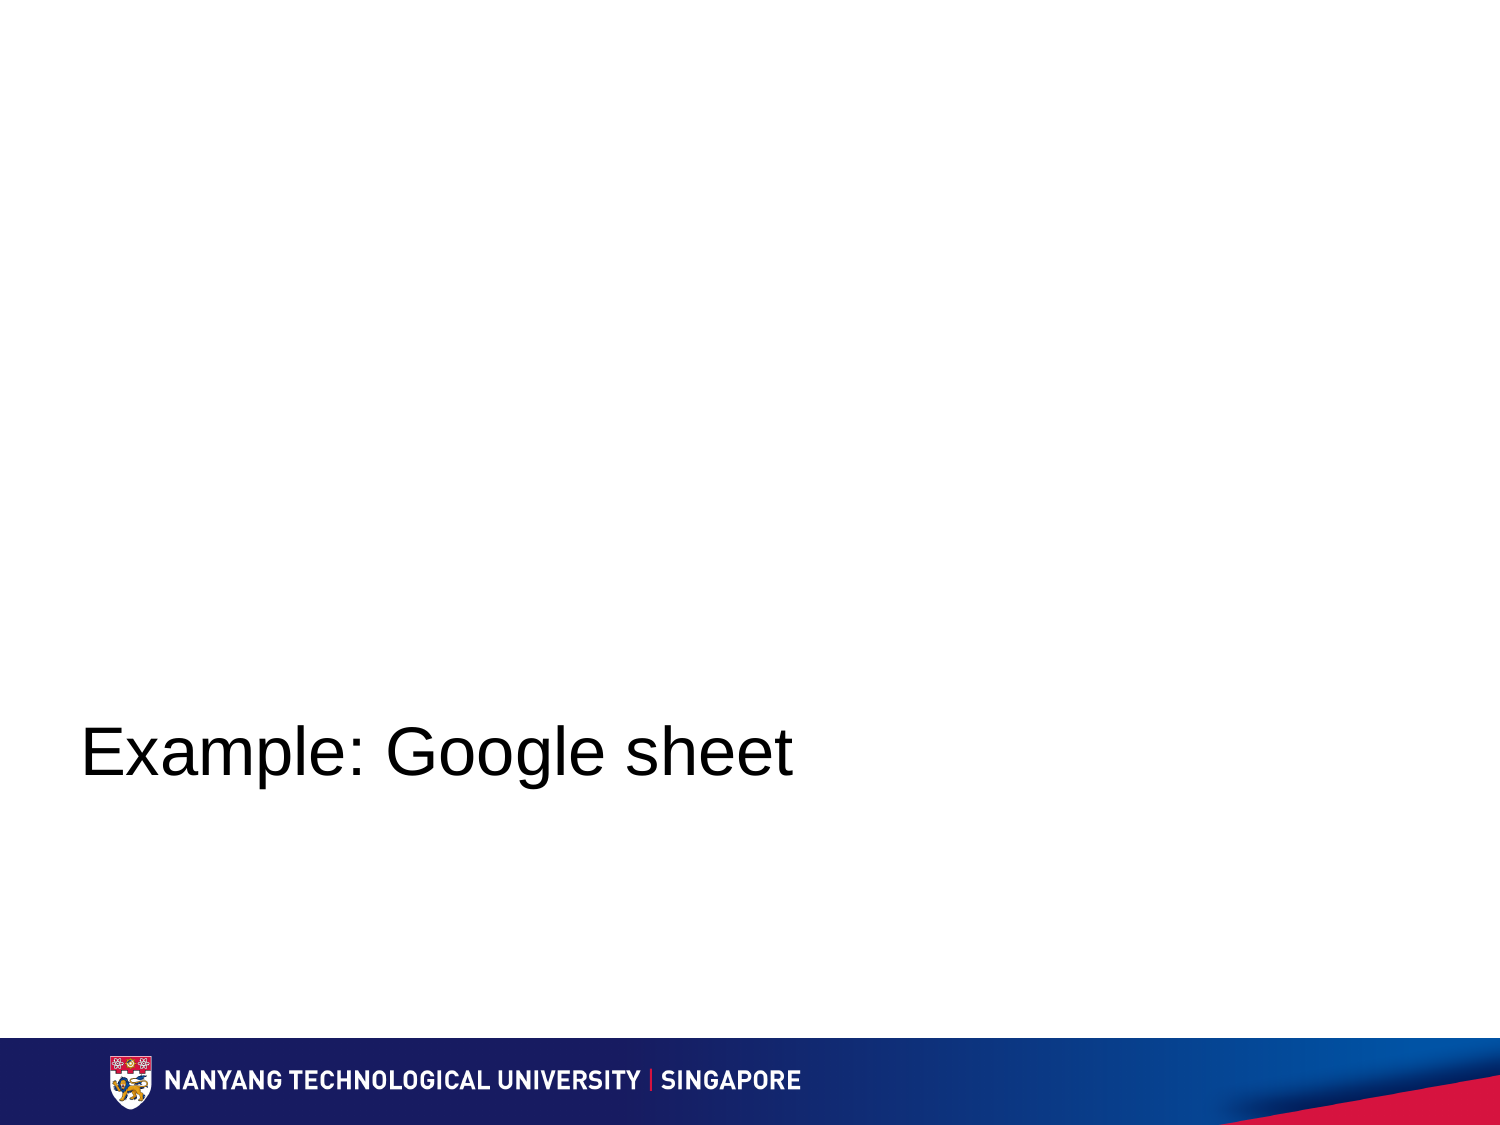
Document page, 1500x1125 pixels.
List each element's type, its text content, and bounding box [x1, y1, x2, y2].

picture [0, 1038, 1500, 1125]
title Example: Google sheet [64, 654, 1415, 842]
